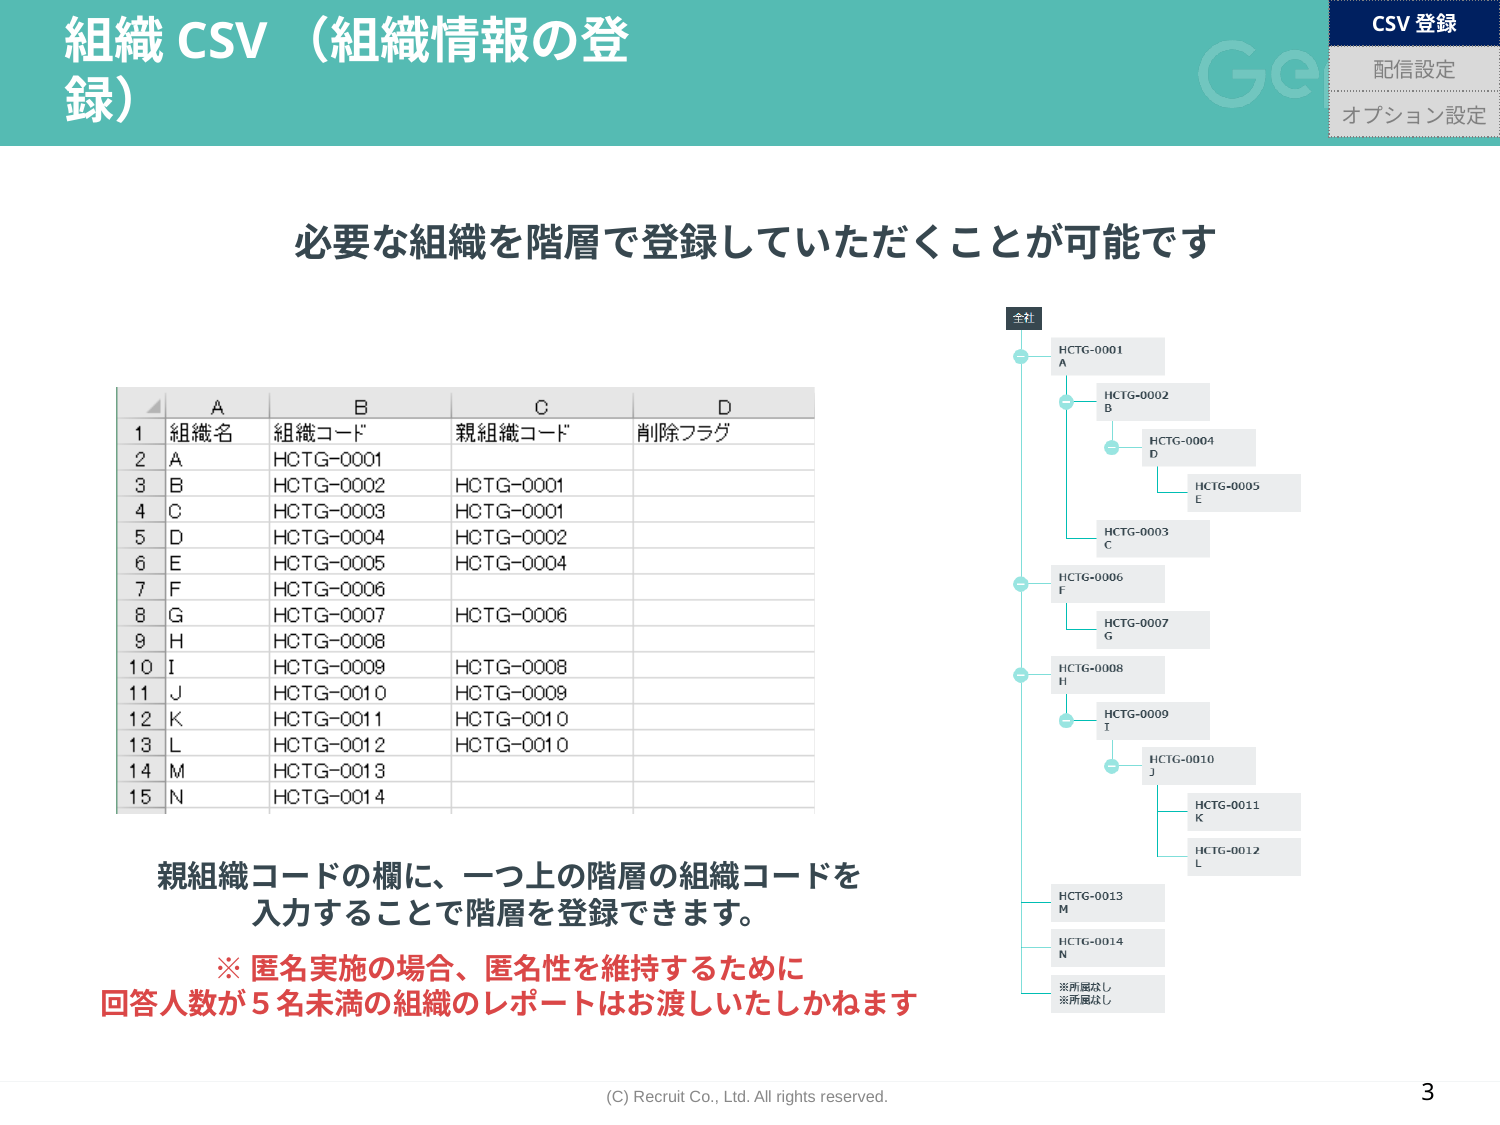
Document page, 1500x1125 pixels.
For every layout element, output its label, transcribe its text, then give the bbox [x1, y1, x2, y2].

text_box 必要な組織を階層で登録していただくことが可能です [78, 210, 1433, 272]
slide_number 3 [1383, 1068, 1474, 1113]
table_header CSV登録 [1329, 0, 1500, 46]
text_box 親組織コードの欄に、一つ上の階層の組織コードを 入力することで階層を登録できます。 ※匿名実施の場合、匿名性を維持するために 回答人数が５名未満の組織のレポートはお渡しいたしかねます [30, 849, 990, 1029]
table_cell オプション設定 [1329, 91, 1500, 137]
title 組織CSV（組織情報の登録） [64, 37, 726, 99]
table_cell 配信設定 [1329, 46, 1500, 91]
picture [989, 297, 1332, 1018]
picture [116, 386, 815, 814]
